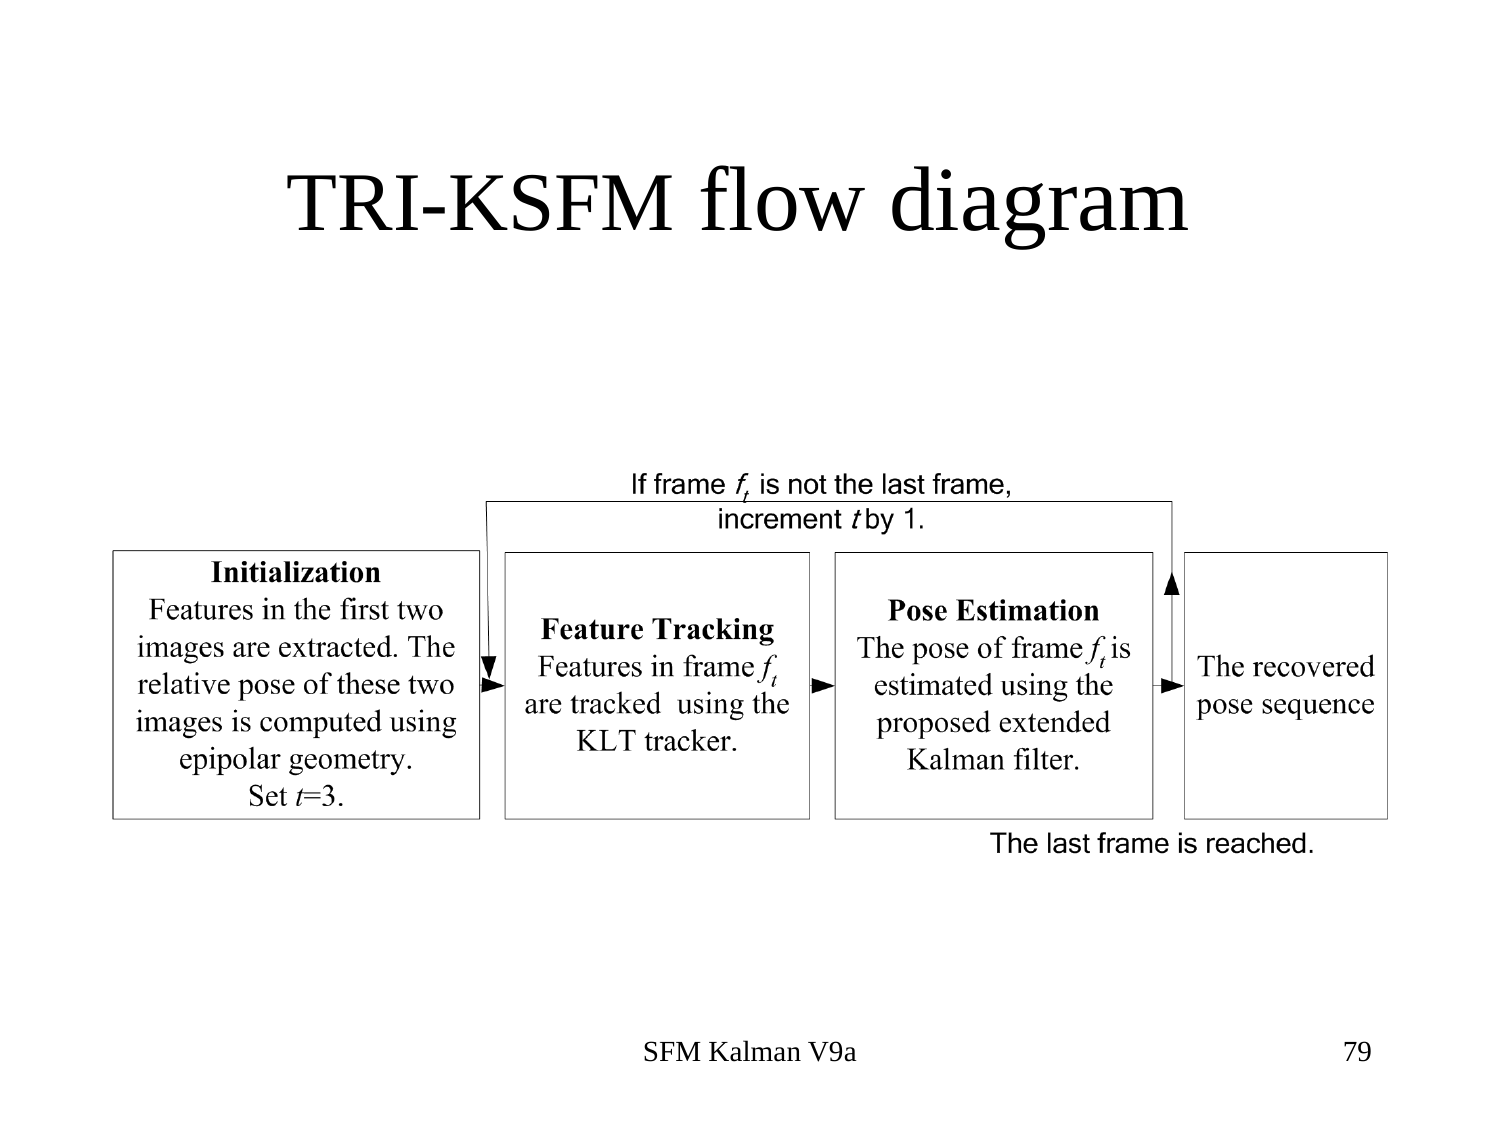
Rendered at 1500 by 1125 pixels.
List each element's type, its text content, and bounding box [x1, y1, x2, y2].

title TRI-KSFM flow diagram [112, 99, 1388, 288]
slide_number 79 [1074, 1025, 1388, 1100]
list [112, 463, 1388, 862]
footer SFM Kalman V9a [512, 1025, 988, 1100]
